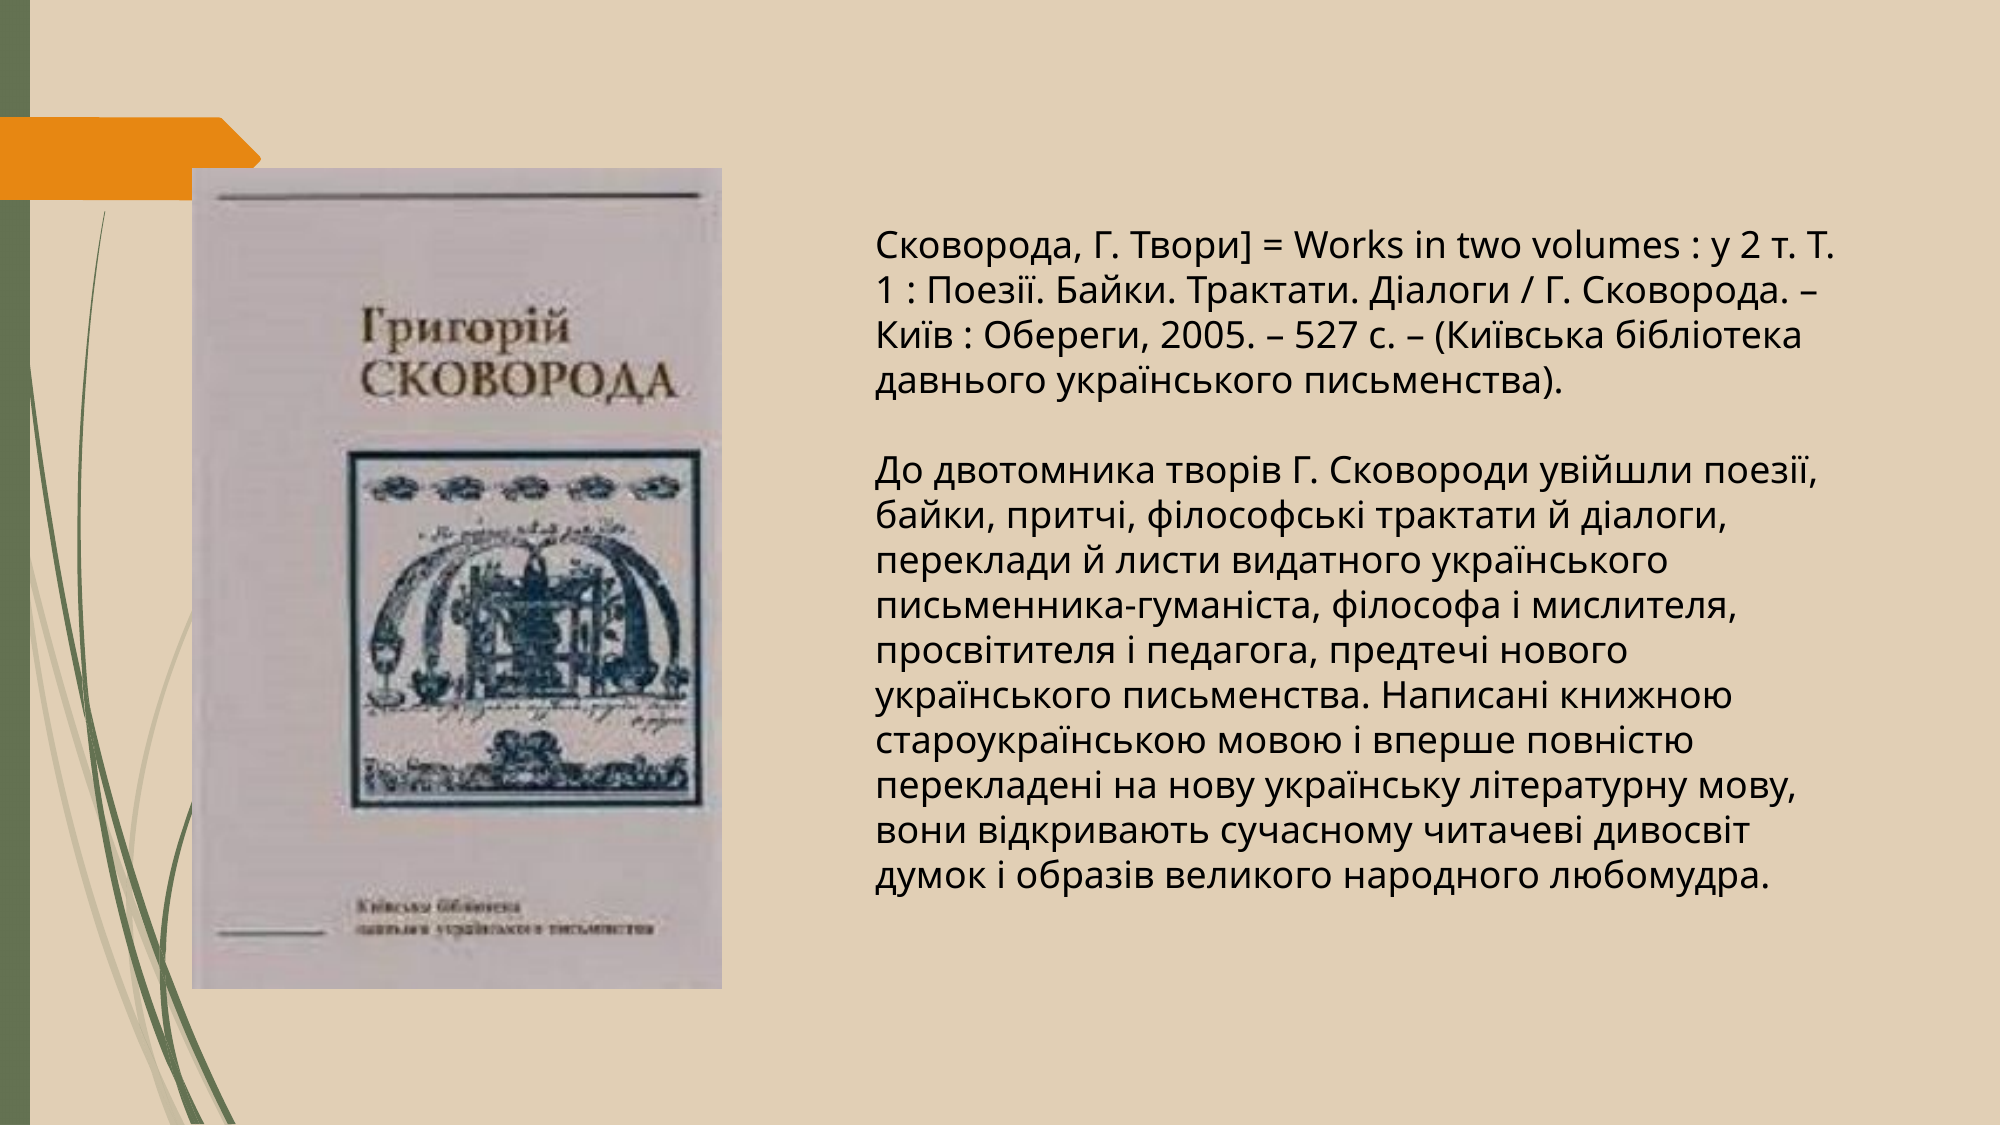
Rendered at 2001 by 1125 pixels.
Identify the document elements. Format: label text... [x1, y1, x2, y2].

text_box Сковорода, Г. Твори] = Works in two volumes : у 2 т. Т. 1 : Поезії. Байки. Трактати. Діалоги / Г. Сковорода. – Київ : Обереги, 2005. – 527 с. – (Київська бібліотека давнього українського письменства). До двотомника творів Г. Сковороди увійшли поезії, байки, притчі, філософські трактати й діалоги, переклади й листи видатного українського письменника-гуманіста, філософа і мислителя, просвітителя і педагога, предтечі нового українського письменства. Написані книжною староукраїнською мовою і вперше повністю перекладені на нову українську літературну мову, вони відкривають сучасному читачеві дивосвіт думок і образів великого народного любомудра. [860, 213, 1861, 904]
picture [192, 168, 722, 989]
